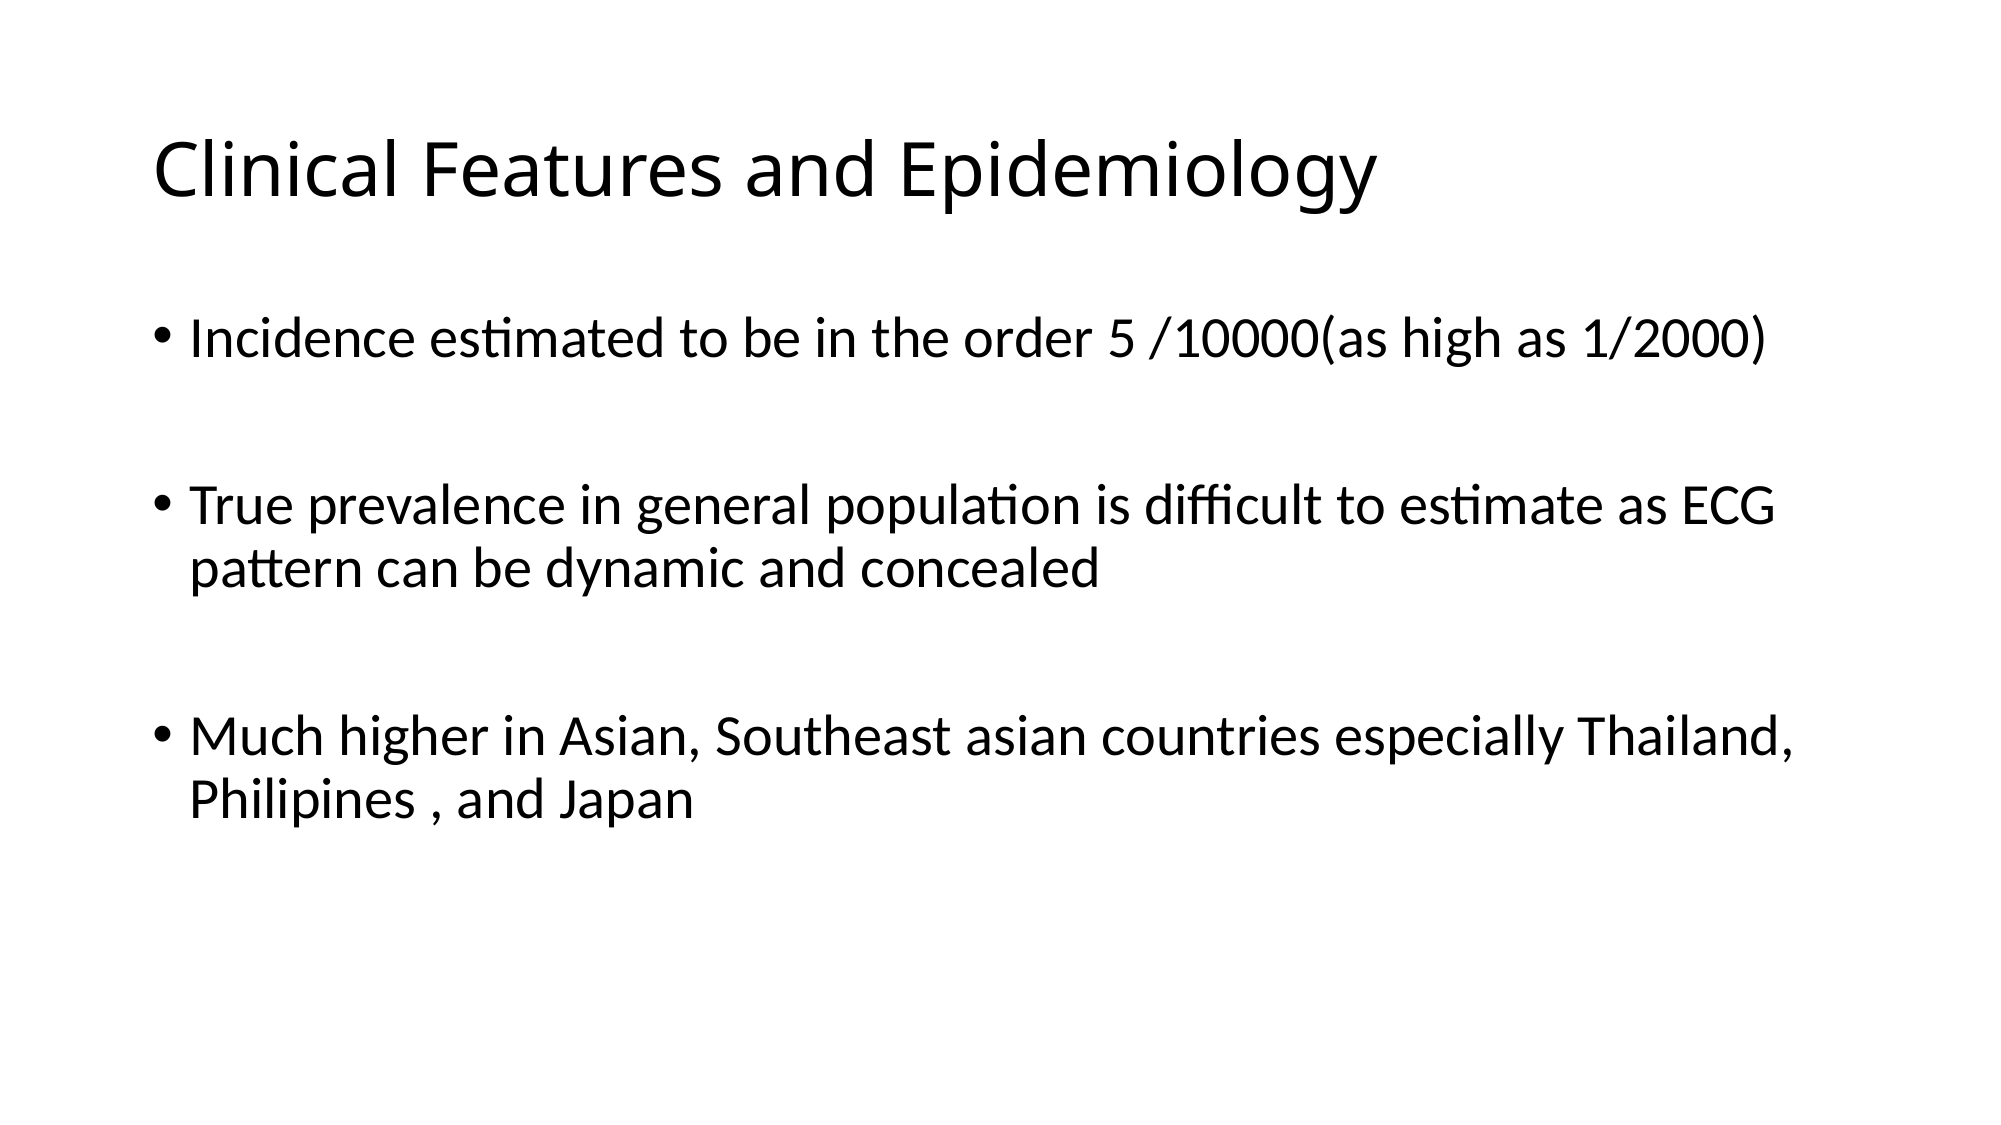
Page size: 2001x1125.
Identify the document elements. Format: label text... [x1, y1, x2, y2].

title Clinical Features and Epidemiology [137, 59, 1863, 278]
list Incidence estimated to be in the order 5 /10000(as high as 1/2000) True prevalence in general population is difficult to estimate as ECG pattern can be dynamic and concealed Much higher in Asian, Southeast asian countries especially Thailand, Philipines , and Japan [137, 299, 1863, 1014]
